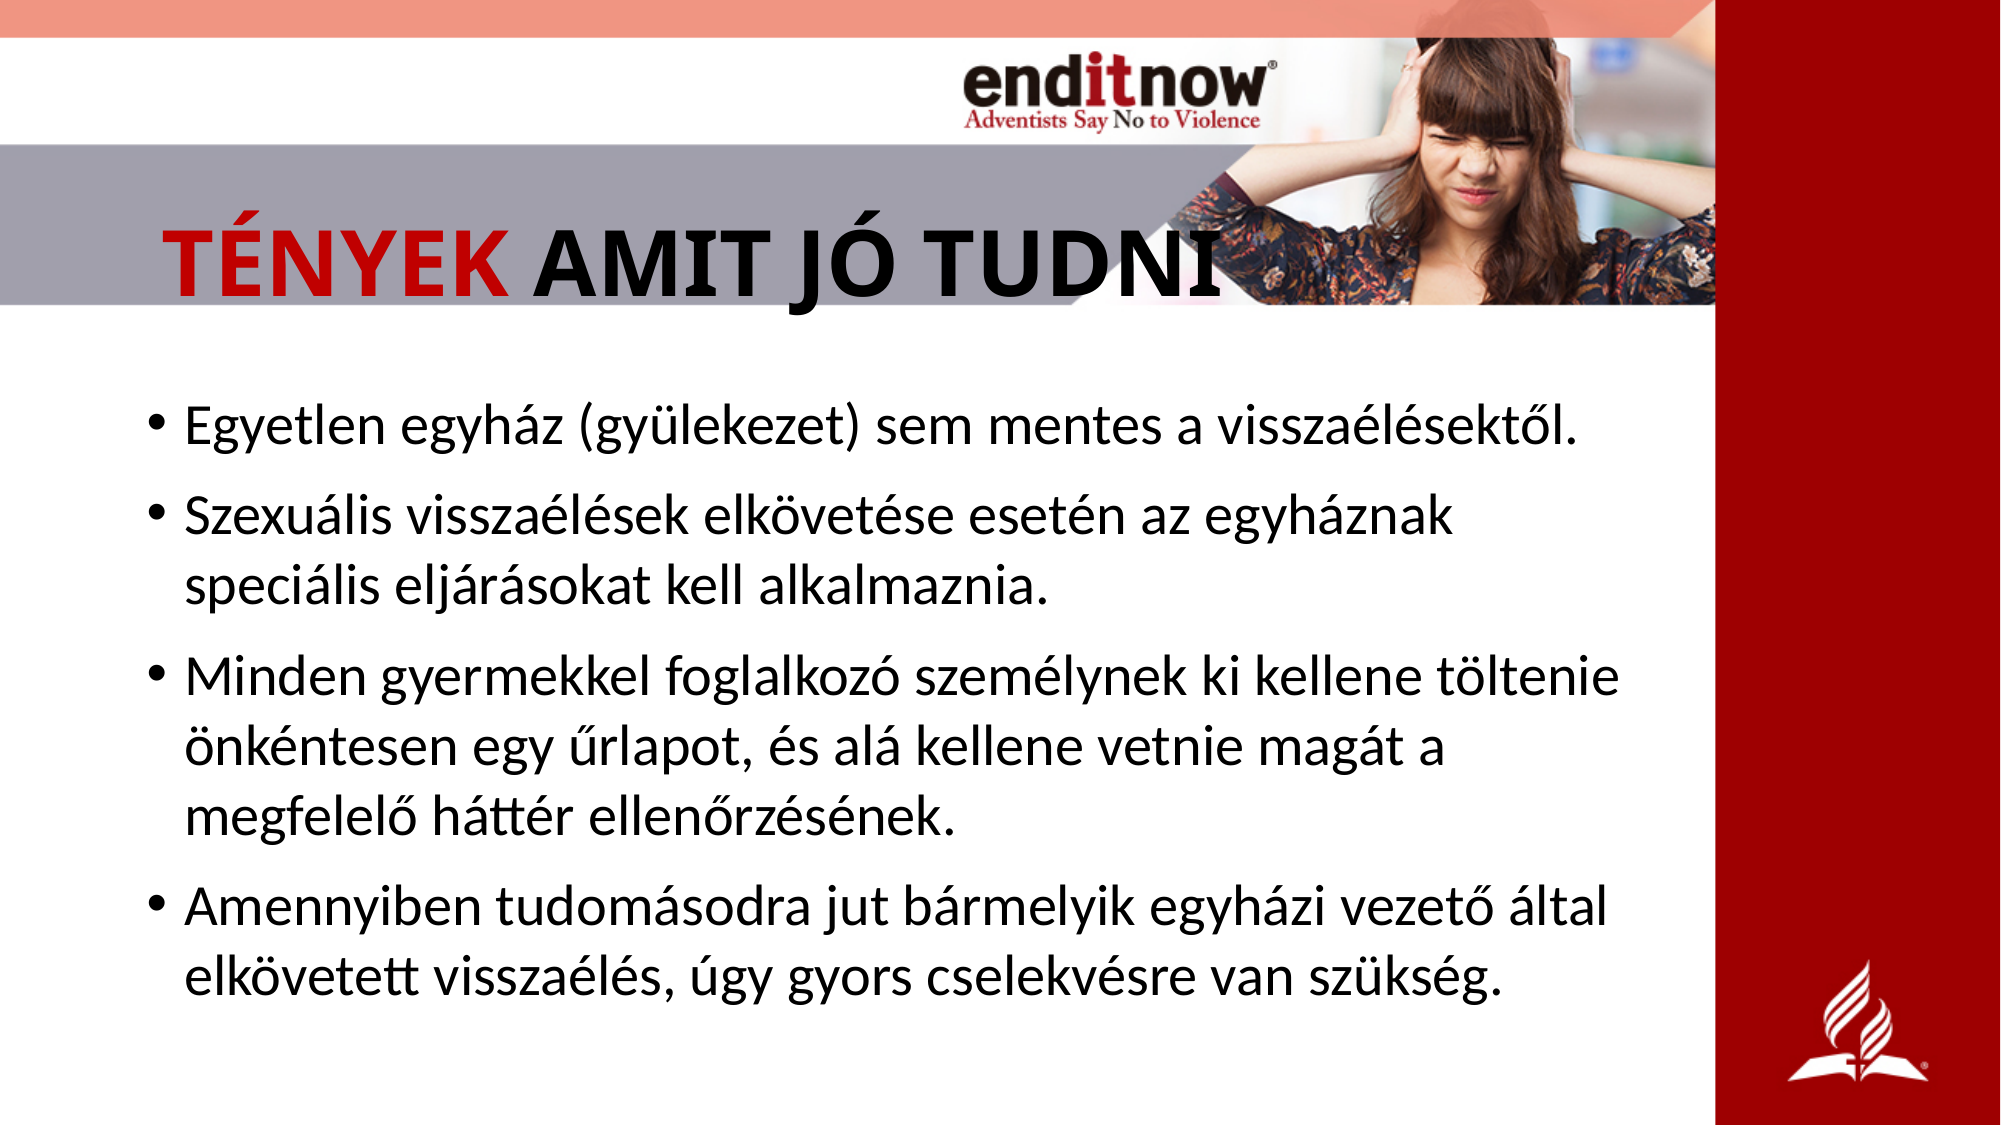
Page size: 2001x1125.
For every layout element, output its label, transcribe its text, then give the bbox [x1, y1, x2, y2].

picture [0, 0, 2001, 1125]
title TÉNYEK AMIT JÓ TUDNI [146, 189, 1666, 345]
list Egyetlen egyház (gyülekezet) sem mentes a visszaélésektől. Szexuális visszaélések elkövetése esetén az egyháznak speciális eljárásokat kell alkalmaznia. Minden gyermekkel foglalkozó személynek ki kellene töltenie önkéntesen egy űrlapot, és alá kellene vetnie magát a megfelelő háttér ellenőrzésének. Amennyiben tudomásodra jut bármelyik egyházi vezető által elkövetett visszaélés, úgy gyors cselekvésre van szükség. [131, 287, 1651, 1056]
